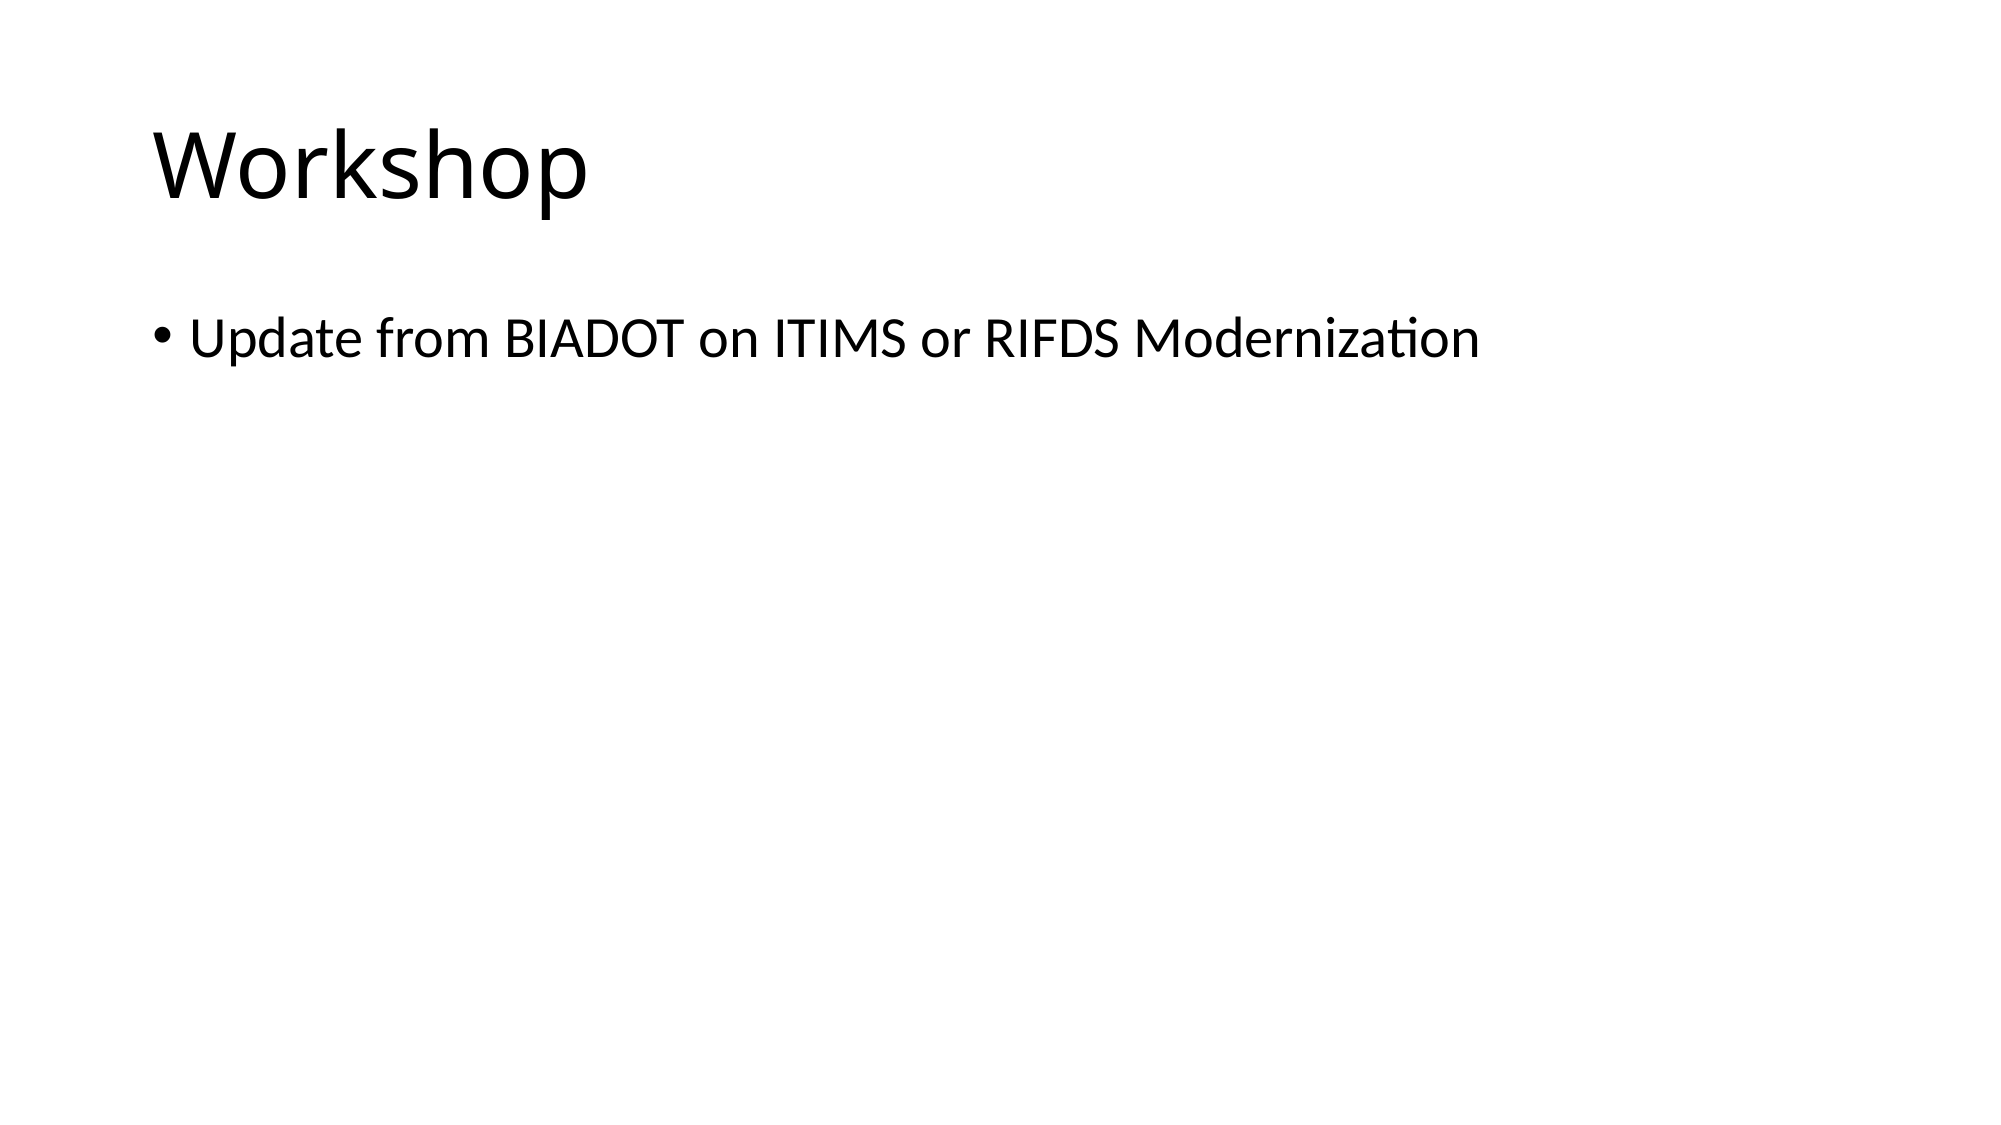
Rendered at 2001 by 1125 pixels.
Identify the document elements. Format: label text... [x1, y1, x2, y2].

title Workshop [137, 59, 1863, 278]
list Update from BIADOT on ITIMS or RIFDS Modernization [137, 299, 1863, 1014]
